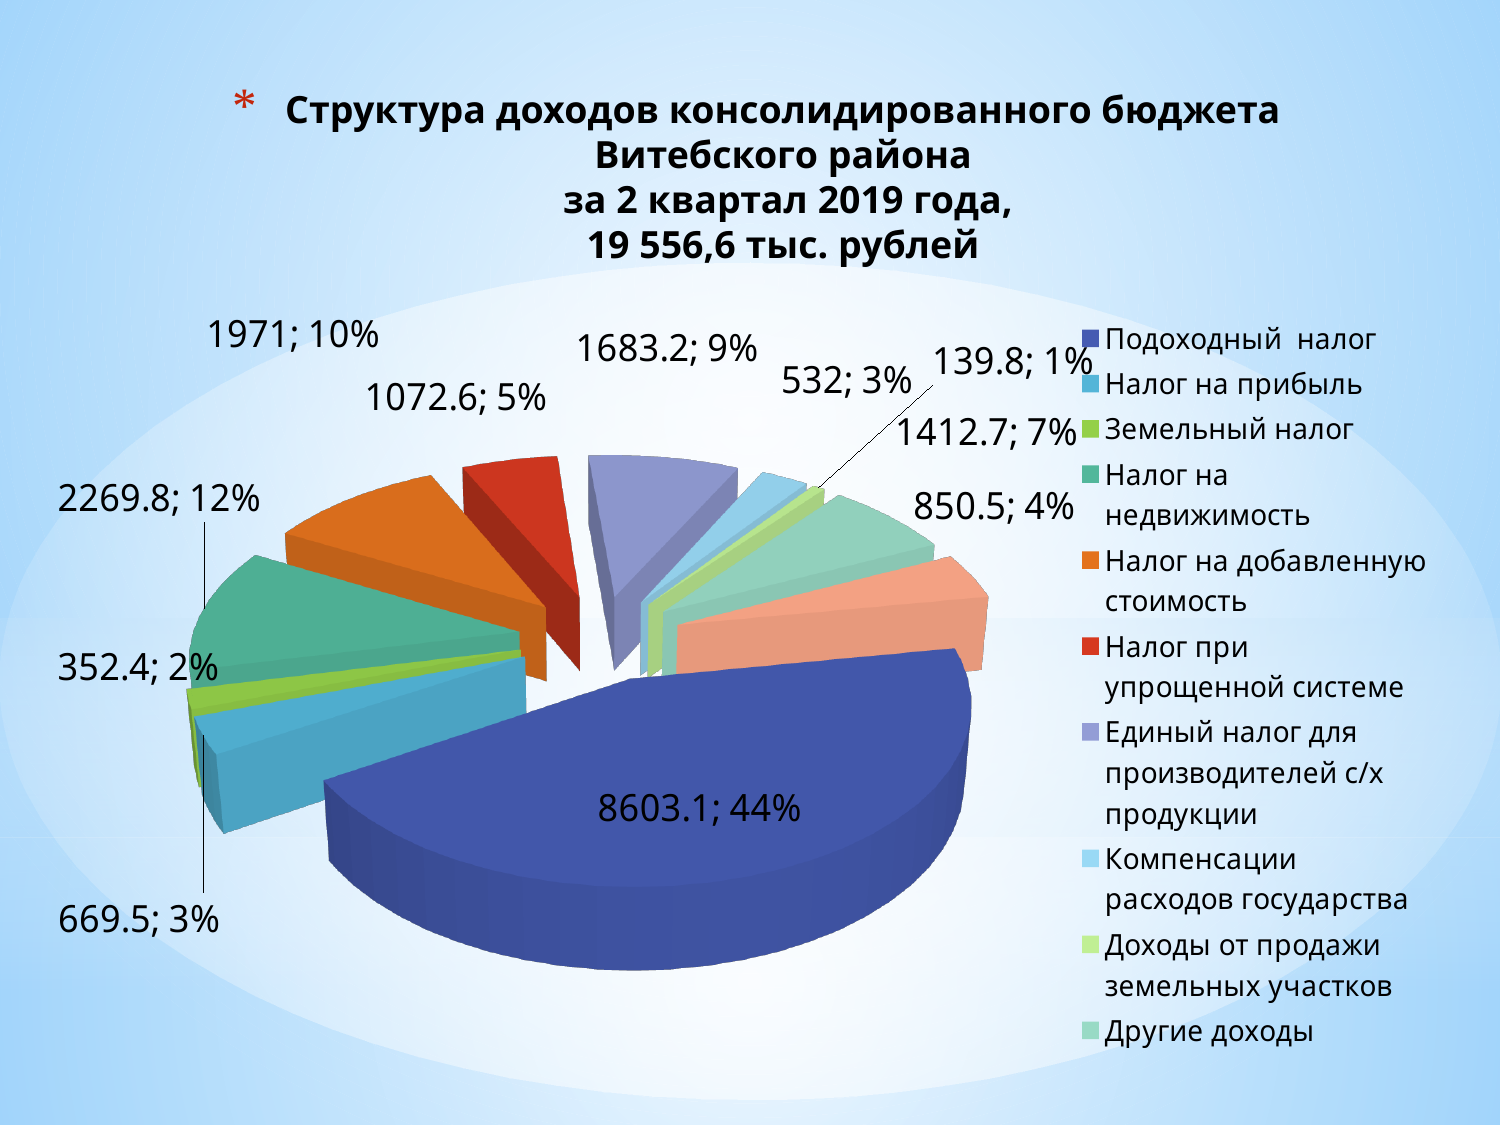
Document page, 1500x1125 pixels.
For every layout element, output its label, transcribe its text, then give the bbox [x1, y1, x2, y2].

chart [0, 302, 1448, 1071]
title Структура доходов консолидированного бюджета Витебского района за 2 квартал 2019 года, 19 556,6 тыс. рублей [123, 78, 1400, 266]
